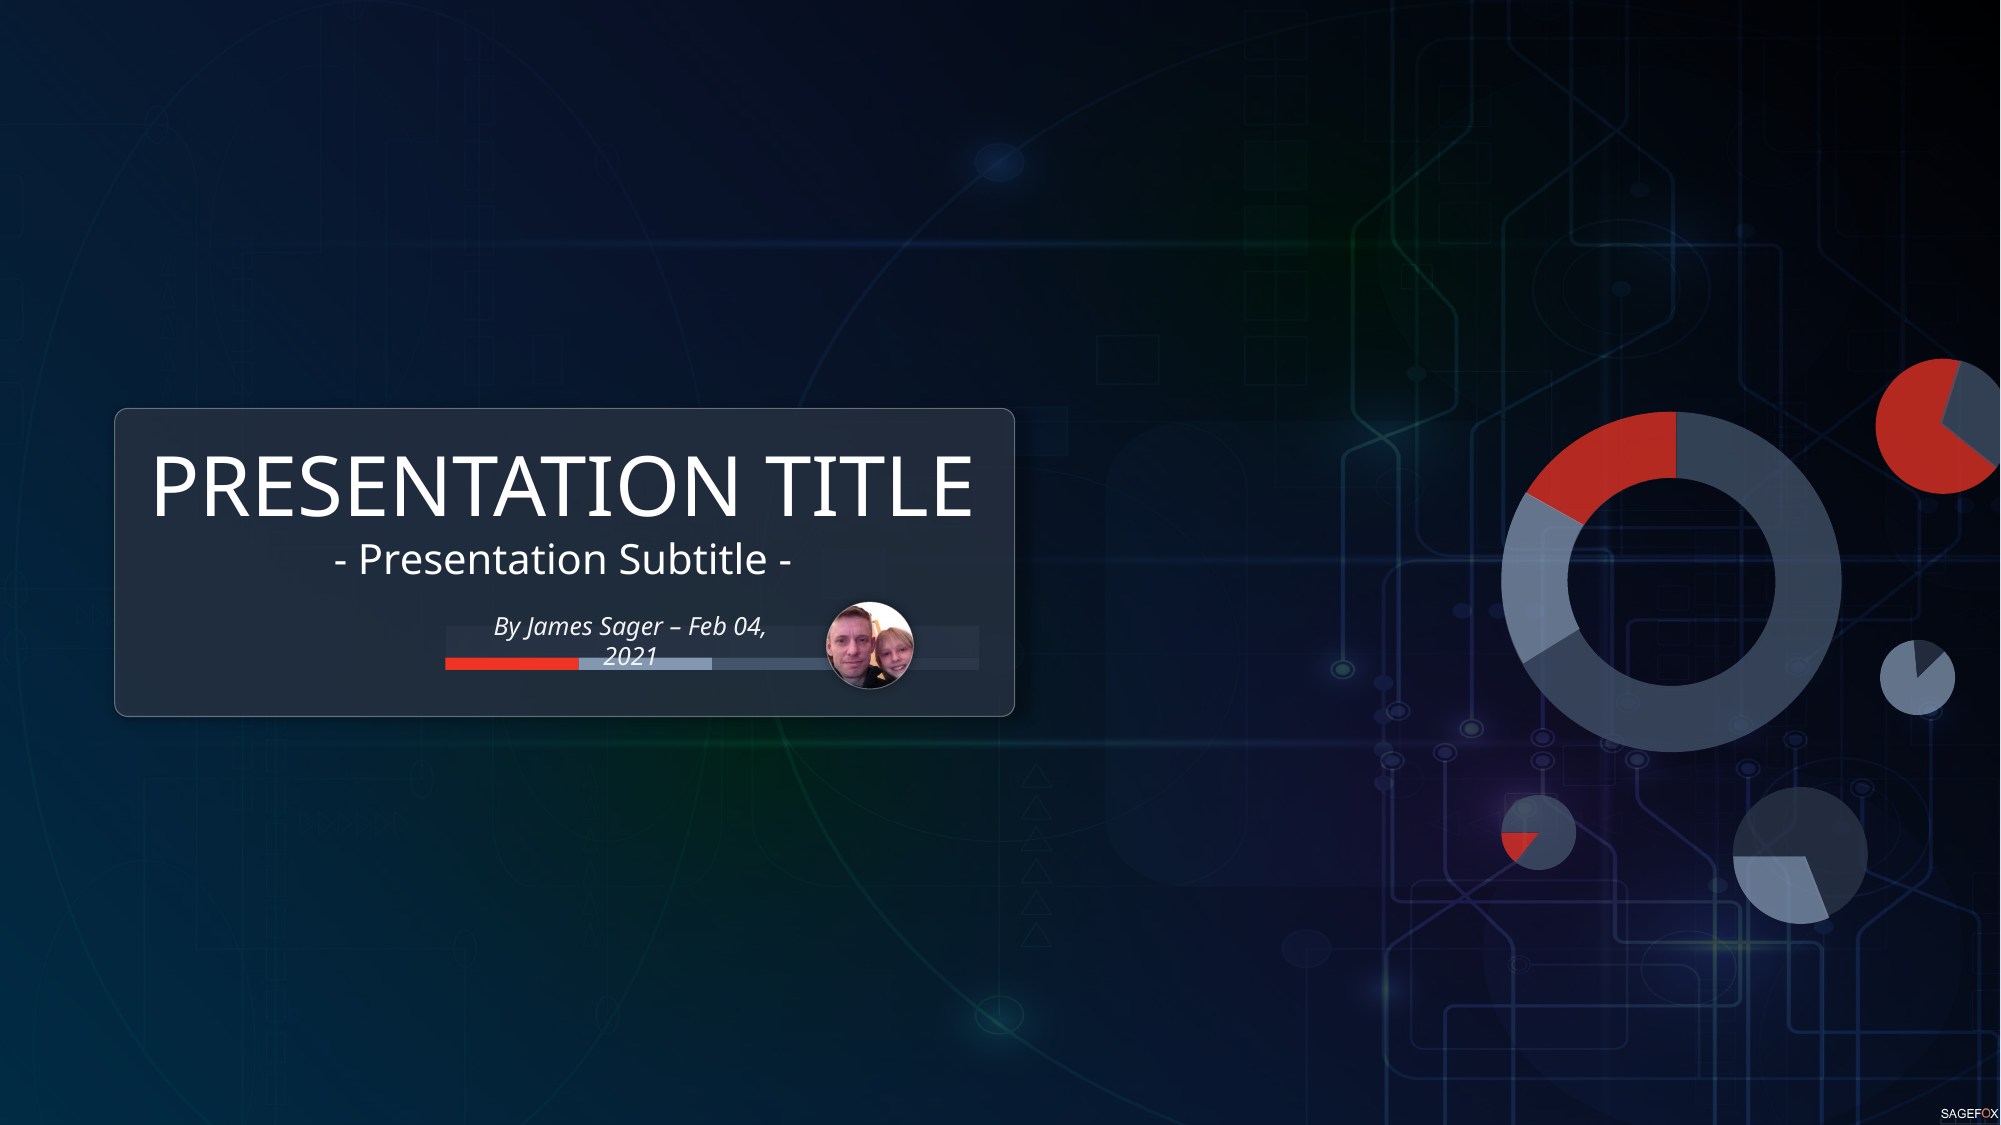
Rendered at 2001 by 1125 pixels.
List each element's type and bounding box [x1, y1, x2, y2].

text_box [1501, 795, 1577, 871]
text_box [1481, 411, 1842, 753]
text_box [114, 408, 1015, 717]
text_box [1875, 358, 2000, 494]
picture [0, 0, 2001, 1125]
text_box [1879, 639, 1955, 715]
text_box [1732, 786, 1868, 924]
